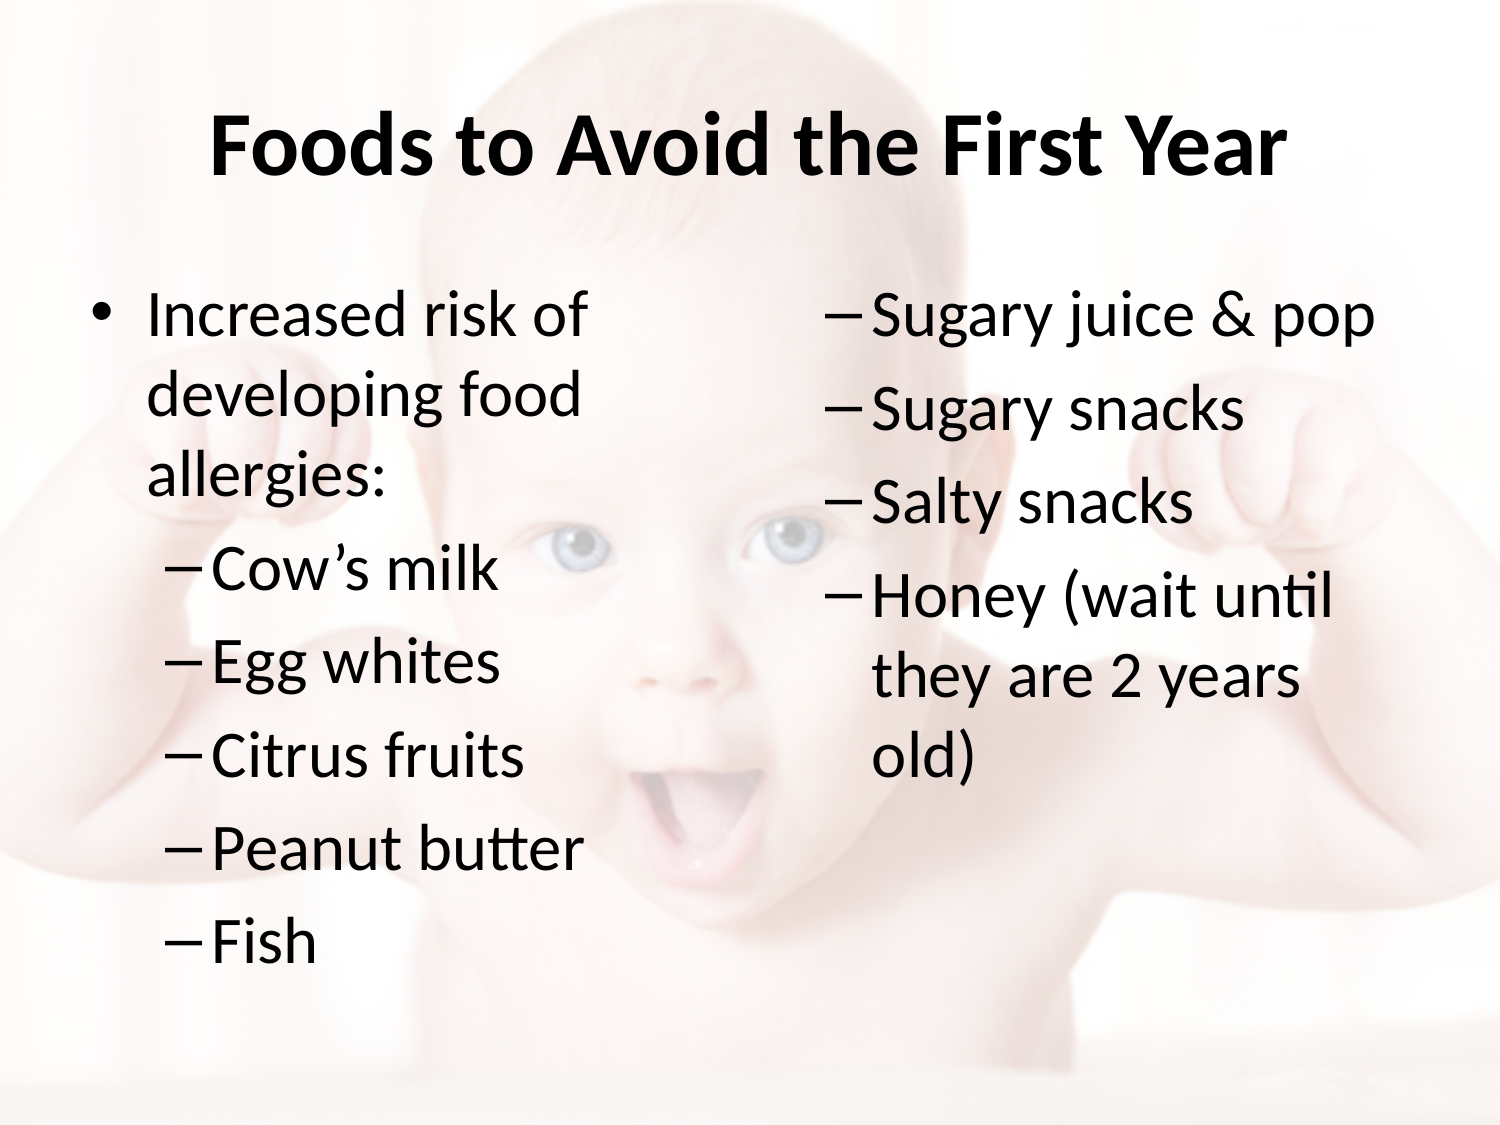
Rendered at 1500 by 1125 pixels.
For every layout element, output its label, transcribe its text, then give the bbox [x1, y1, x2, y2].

list Increased risk of developing food allergies: Cow’s milk Egg whites Citrus fruits Peanut butter Fish Sugary juice & pop Sugary snacks Salty snacks Honey (wait until they are 2 years old) [75, 262, 1425, 1005]
title Foods to Avoid the First Year [75, 45, 1425, 233]
